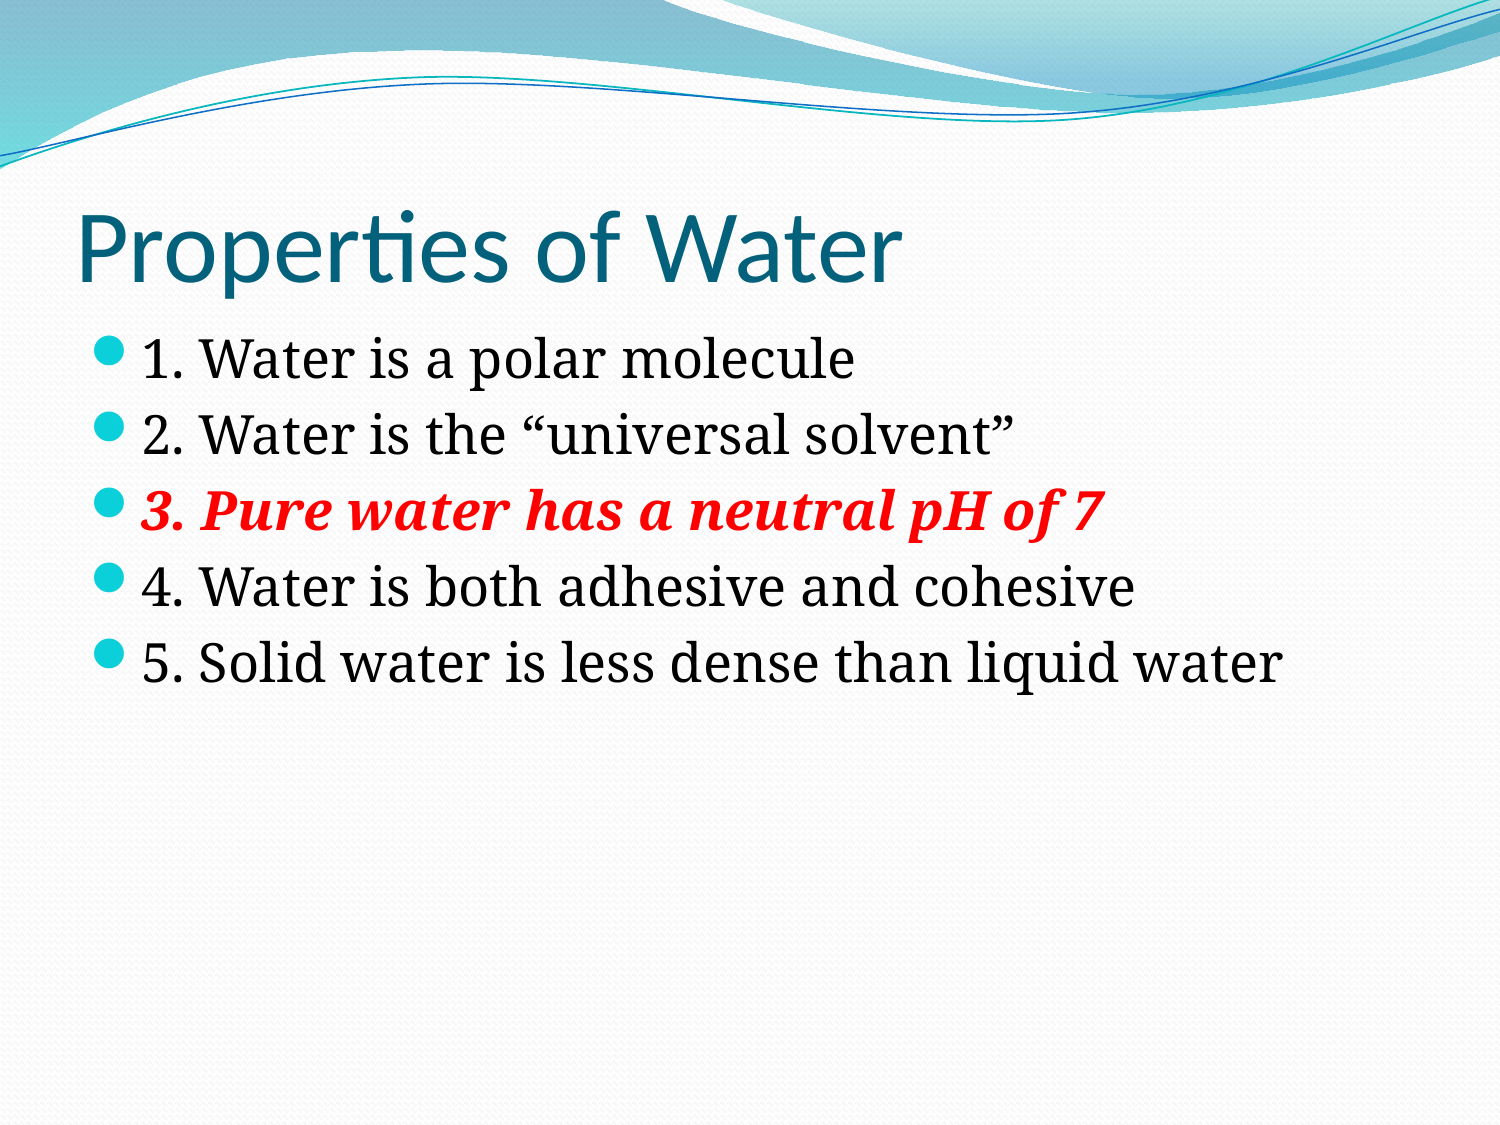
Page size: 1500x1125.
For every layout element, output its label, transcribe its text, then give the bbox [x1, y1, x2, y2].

title Properties of Water [75, 115, 1425, 303]
list 1. Water is a polar molecule 2. Water is the “universal solvent” 3. Pure water has a neutral pH of 7 4. Water is both adhesive and cohesive 5. Solid water is less dense than liquid water [75, 317, 1425, 1038]
